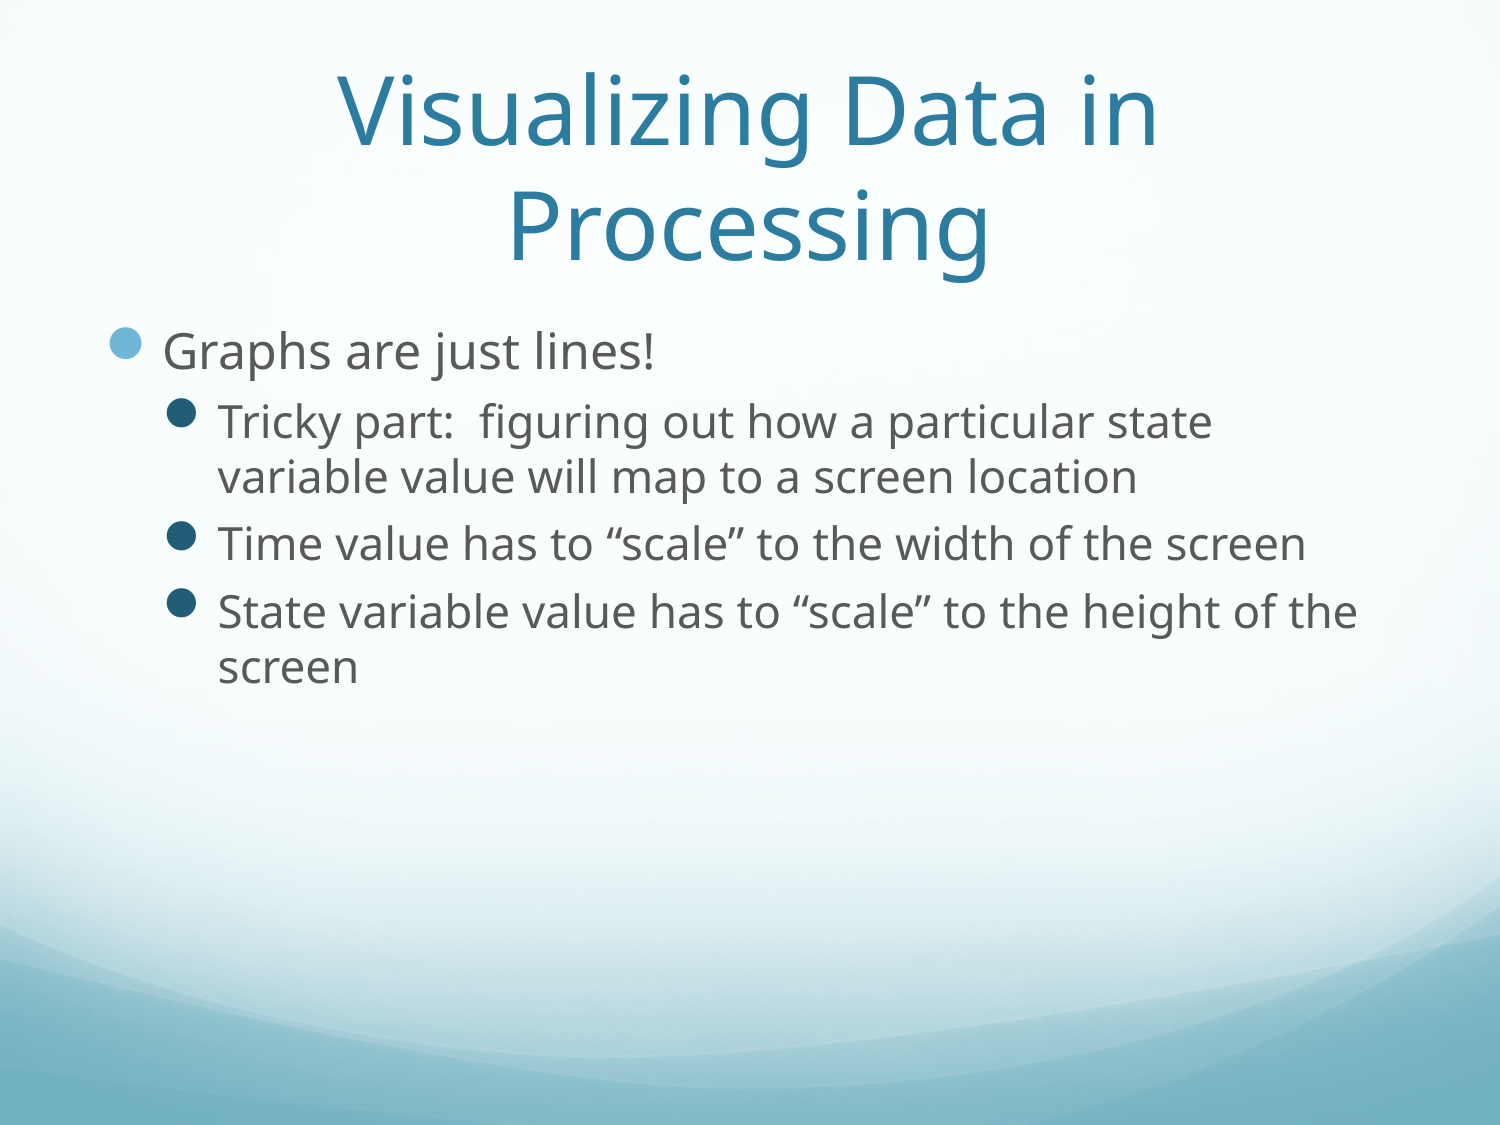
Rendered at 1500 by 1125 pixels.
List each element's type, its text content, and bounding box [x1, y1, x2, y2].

list Graphs are just lines! Tricky part: figuring out how a particular state variable value will map to a screen location Time value has to “scale” to the width of the screen State variable value has to “scale” to the height of the screen [90, 312, 1410, 1025]
title Visualizing Data in Processing [90, 67, 1410, 287]
